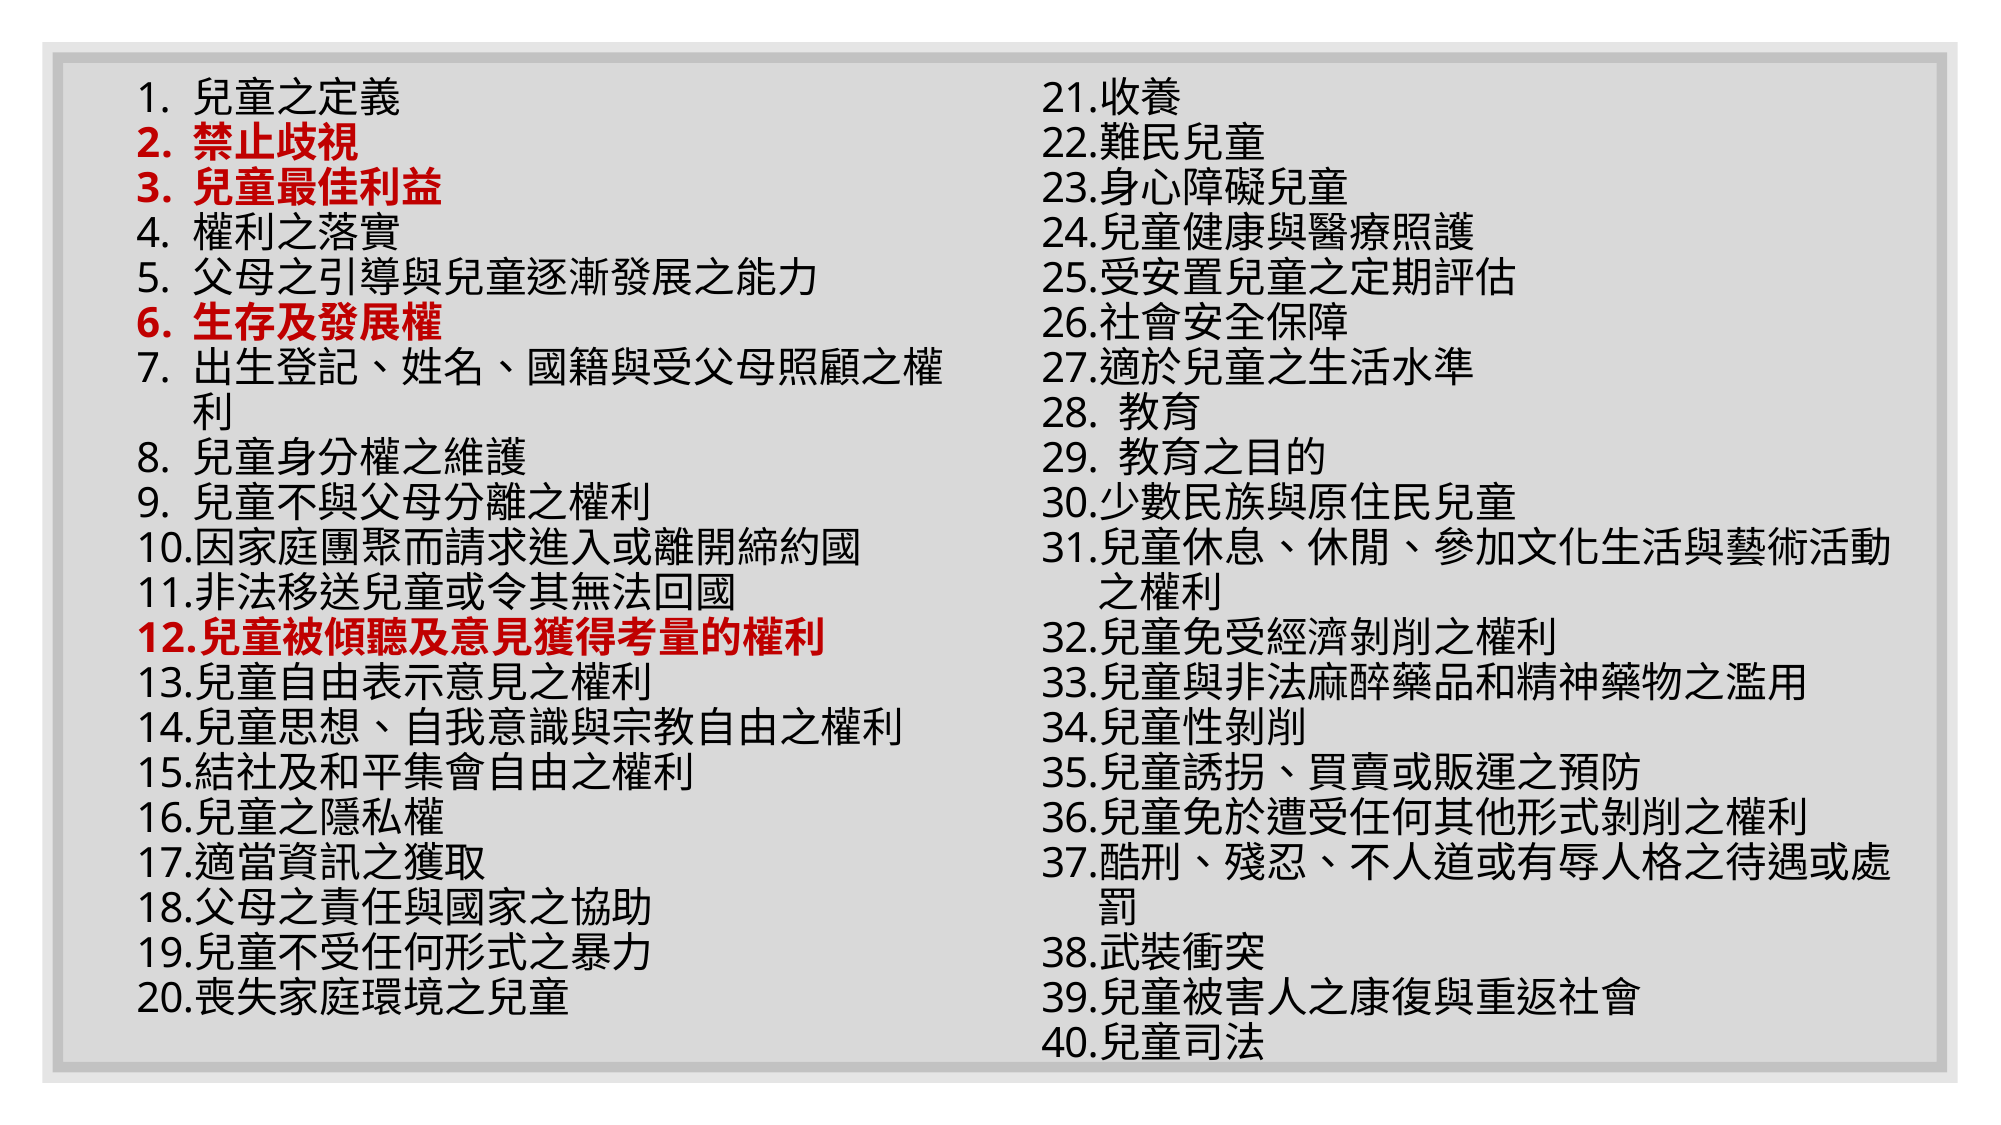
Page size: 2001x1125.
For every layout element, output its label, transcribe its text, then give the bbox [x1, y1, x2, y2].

list 兒童之定義 禁止歧視 兒童最佳利益 權利之落實 父母之引導與兒童逐漸發展之能力 生存及發展權 出生登記、姓名、國籍與受父母照顧之權利 兒童身分權之維護 兒童不與父母分離之權利 因家庭團聚而請求進入或離開締約國 非法移送兒童或令其無法回國 兒童被傾聽及意見獲得考量的權利 兒童自由表示意見之權利 兒童思想、自我意識與宗教自由之權利 結社及和平集會自由之權利 兒童之隱私權 適當資訊之獲取 父母之責任與國家之協助 兒童不受任何形式之暴力 喪失家庭環境之兒童 [121, 69, 981, 1090]
text_box [52, 51, 1948, 1073]
list 收養 難民兒童 身心障礙兒童 兒童健康與醫療照護 受安置兒童之定期評估 社會安全保障 適於兒童之生活水準 教育 教育之目的 少數民族與原住民兒童 兒童休息、休閒、參加文化生活與藝術活動之權利 兒童免受經濟剝削之權利 兒童與非法麻醉藥品和精神藥物之濫用 兒童性剝削 兒童誘拐、買賣或販運之預防 兒童免於遭受任何其他形式剝削之權利 酷刑、殘忍、不人道或有辱人格之待遇或處罰 武裝衝突 兒童被害人之康復與重返社會 兒童司法 [1026, 69, 1928, 1073]
